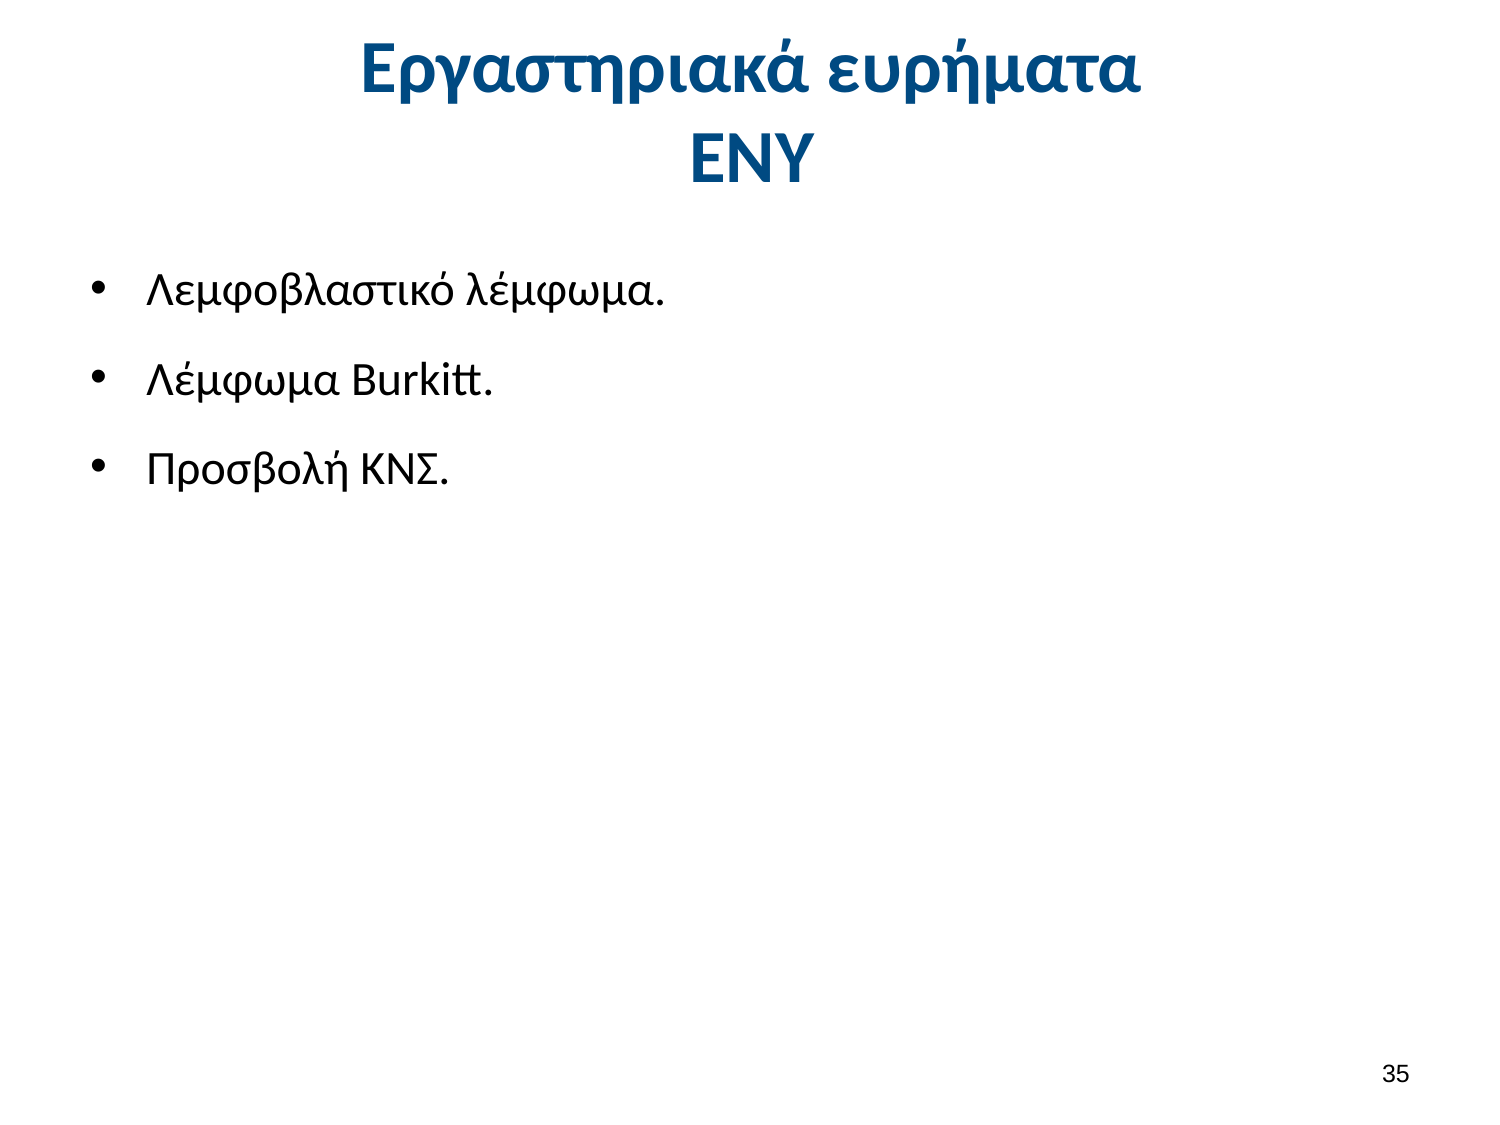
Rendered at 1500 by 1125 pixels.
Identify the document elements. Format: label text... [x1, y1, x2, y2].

slide_number 34 [1074, 1042, 1425, 1103]
title Εργαστηριακά ευρήματα ΕΝΥ [76, 19, 1427, 197]
list Λεμφοβλαστικό λέμφωμα. Λέμφωμα Burkitt. Προσβολή ΚΝΣ. [75, 243, 1425, 1024]
